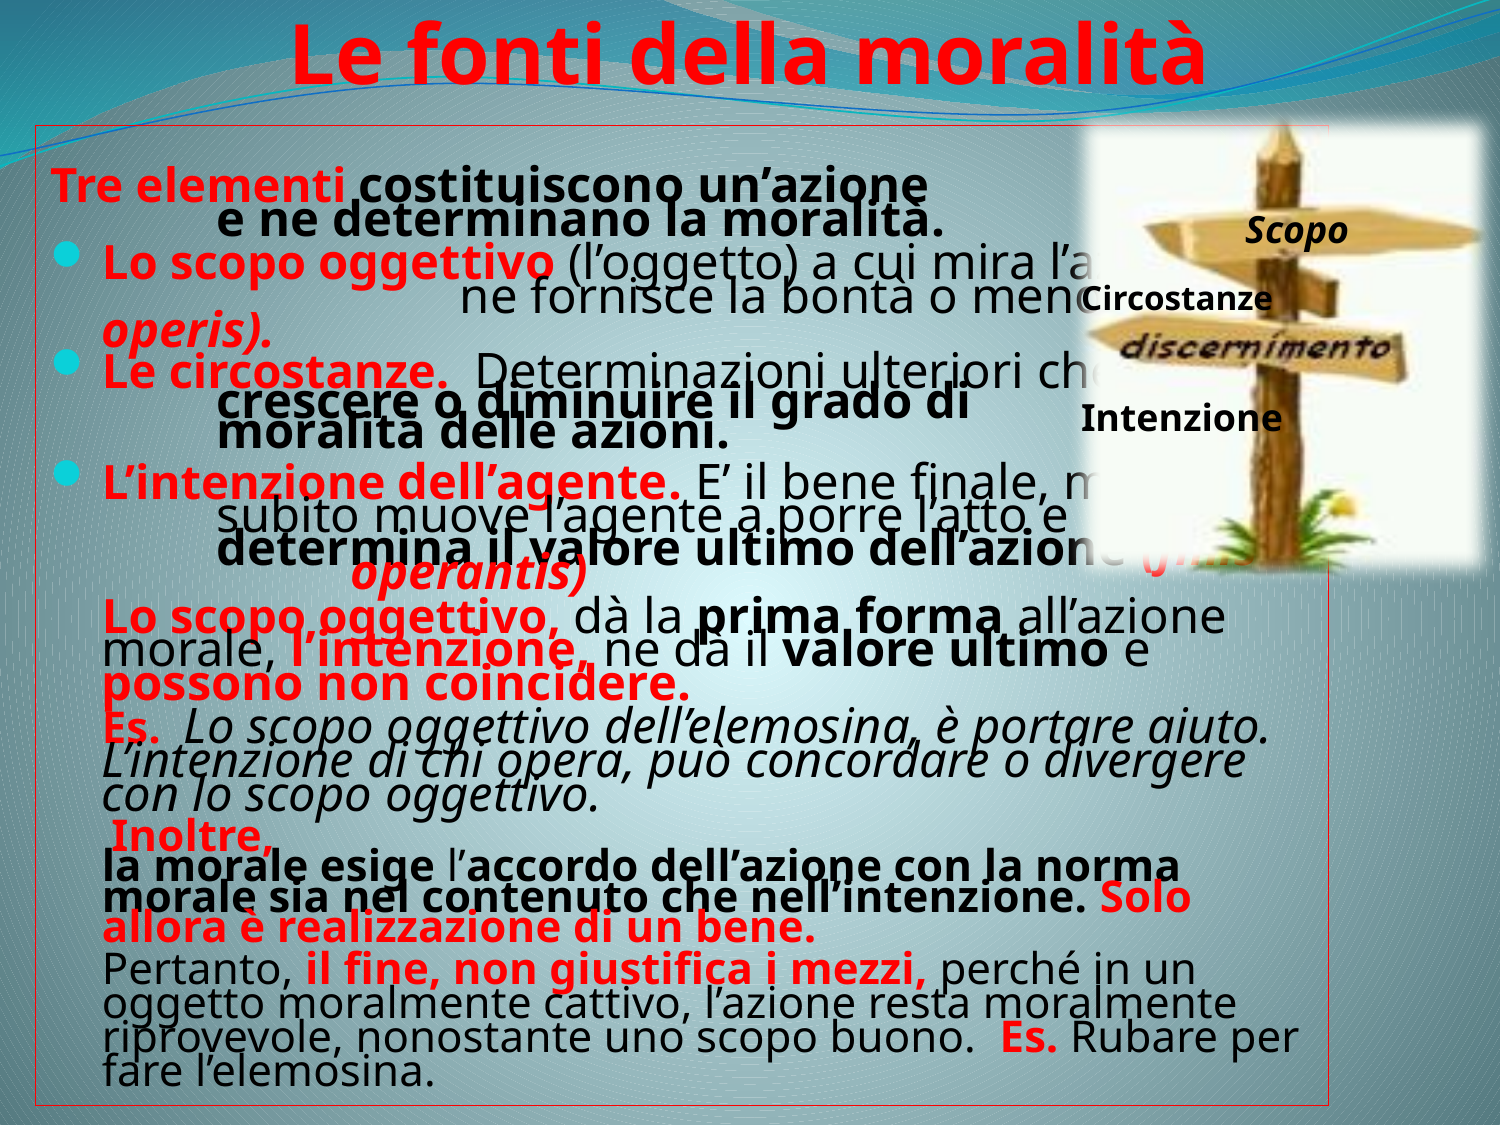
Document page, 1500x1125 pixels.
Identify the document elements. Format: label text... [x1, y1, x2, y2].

list Tre elementi costituiscono un’azione e ne determinano la moralità. Lo scopo oggettivo (l’oggetto) a cui mira l’azione e ne fornisce la bontà o meno (finis operis). Le circostanze. Determinazioni ulteriori che fanno crescere o diminuire il grado di moralità delle azioni. L’intenzione dell’agente. E’ il bene finale, ma che da subito muove l’agente a porre l’atto e determina il valore ultimo dell’azione (finis operantis) Lo scopo oggettivo, dà la prima forma all’azione morale, l’intenzione, ne dà il valore ultimo e possono non coincidere. Es. Lo scopo oggettivo dell’elemosina, è portare aiuto. L’intenzione di chi opera, può concordare o divergere con lo scopo oggettivo. Inoltre, la morale esige l’accordo dell’azione con la norma morale sia nel contenuto che nell’intenzione. Solo allora è realizzazione di un bene. Pertanto, il fine, non giustifica i mezzi, perché in un oggetto moralmente cattivo, l’azione resta moralmente riprovevole, nonostante uno scopo buono. Es. Rubare per fare l’elemosina. [35, 125, 1329, 1106]
picture [1066, 105, 1500, 587]
text_box 2. Il giudizio della coscienza [1059, 125, 1329, 599]
title Le fonti della moralità [75, 0, 1425, 102]
